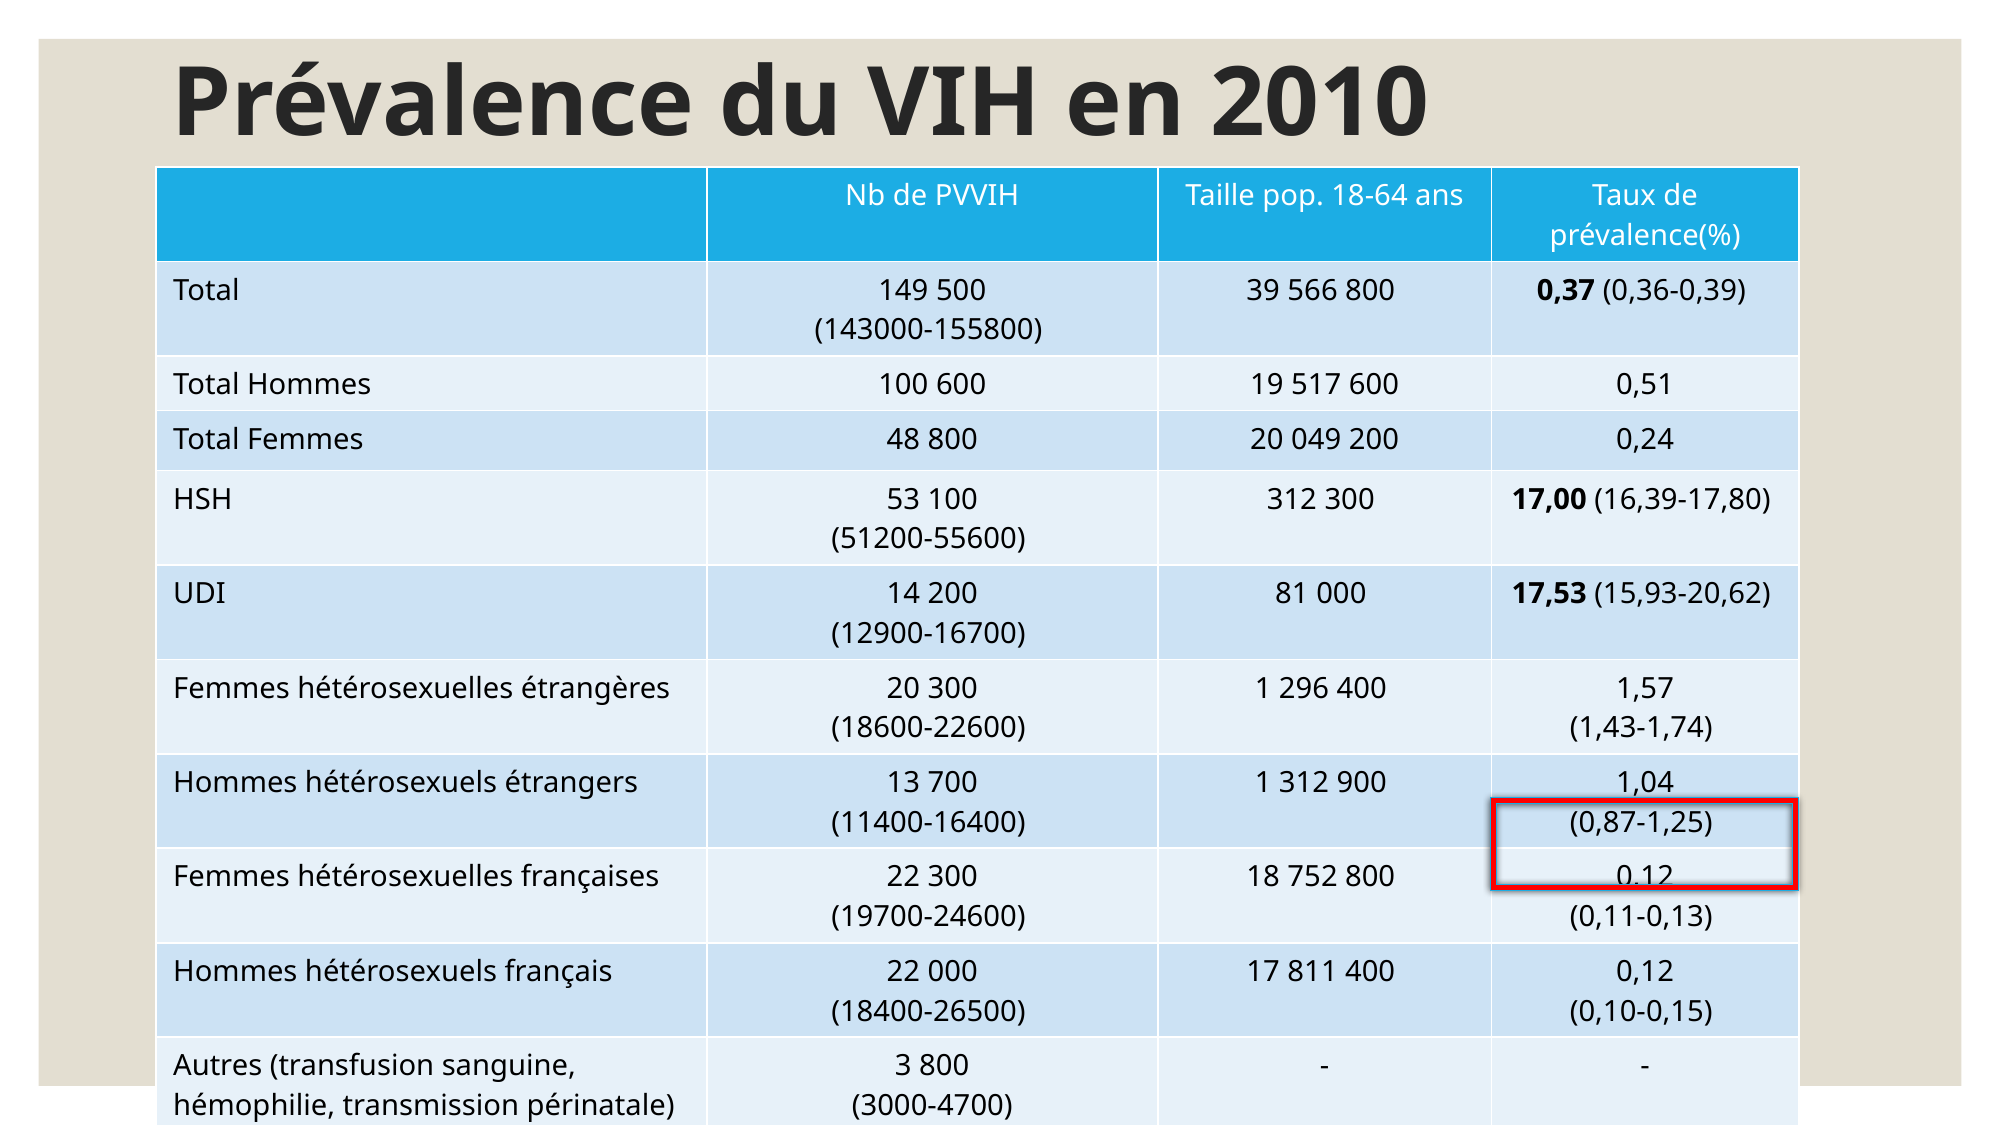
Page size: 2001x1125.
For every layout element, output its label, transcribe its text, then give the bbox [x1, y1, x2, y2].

table_cell 48 800 [708, 411, 1157, 470]
table_cell 19 517 600 [1159, 357, 1491, 410]
table_cell 81 000 [1159, 566, 1491, 659]
table_cell Autres (transfusion sanguine, hémophilie, transmission périnatale) [157, 1038, 706, 1125]
table_cell 0,12 (0,11-0,13) [1492, 897, 1798, 942]
table_cell Hommes hétérosexuels français [157, 944, 706, 1036]
table_cell 20 300 (18600-22600) [708, 660, 1157, 753]
table_header [157, 168, 706, 261]
table_cell 1,57 (1,43-1,74) [1492, 660, 1798, 753]
table_cell - [1492, 1038, 1798, 1125]
table_cell 1,04 (0,87-1,25) [1492, 755, 1798, 793]
table_header Taux de prévalence(%) [1492, 168, 1798, 261]
table_cell Total Hommes [157, 357, 706, 410]
table_cell Femmes hétérosexuelles françaises [157, 849, 706, 942]
table_header Nb de PVVIH [708, 168, 1157, 261]
table_cell HSH [157, 471, 706, 564]
table_cell 3 800 (3000-4700) [708, 1038, 1157, 1125]
table_cell 22 300 (19700-24600) [708, 849, 1157, 942]
table_cell 17 811 400 [1159, 944, 1491, 1036]
table_cell 0,37 (0,36-0,39) [1492, 262, 1798, 355]
table_cell 18 752 800 [1159, 849, 1491, 942]
table_cell 312 300 [1159, 471, 1491, 564]
table_cell 149 500 (143000-155800) [708, 262, 1157, 355]
table_cell Femmes hétérosexuelles étrangères [157, 660, 706, 753]
table_cell UDI [157, 566, 706, 659]
table_cell Total Femmes [157, 411, 706, 470]
table_cell Hommes hétérosexuels étrangers [157, 755, 706, 847]
table_cell 39 566 800 [1159, 262, 1491, 355]
text_box [1490, 797, 1799, 891]
table_cell 22 000 (18400-26500) [708, 944, 1157, 1036]
table_cell 13 700 (11400-16400) [708, 755, 1157, 847]
table_cell Total [157, 262, 706, 355]
title Prévalence du VIH en 2010 [156, 10, 1838, 199]
table_cell 0,51 [1492, 357, 1798, 410]
table_cell 17,53 (15,93-20,62) [1492, 566, 1798, 659]
table_cell 1 296 400 [1159, 660, 1491, 753]
table_cell 100 600 [708, 357, 1157, 410]
table_cell 53 100 (51200-55600) [708, 471, 1157, 564]
table_header Taille pop. 18-64 ans [1159, 168, 1491, 261]
table_cell - [1159, 1038, 1491, 1125]
table_cell 0,24 [1492, 411, 1798, 470]
table_cell 17,00 (16,39-17,80) [1492, 471, 1798, 564]
table_cell 20 049 200 [1159, 411, 1491, 470]
table_cell 14 200 (12900-16700) [708, 566, 1157, 659]
table_cell 0,12 (0,11-0,13) [1502, 849, 1785, 879]
table_cell 0,12 (0,10-0,15) [1492, 944, 1798, 1036]
table_cell 1 312 900 [1159, 755, 1491, 847]
table_cell 1,04 (0,87-1,25) [1502, 811, 1785, 847]
